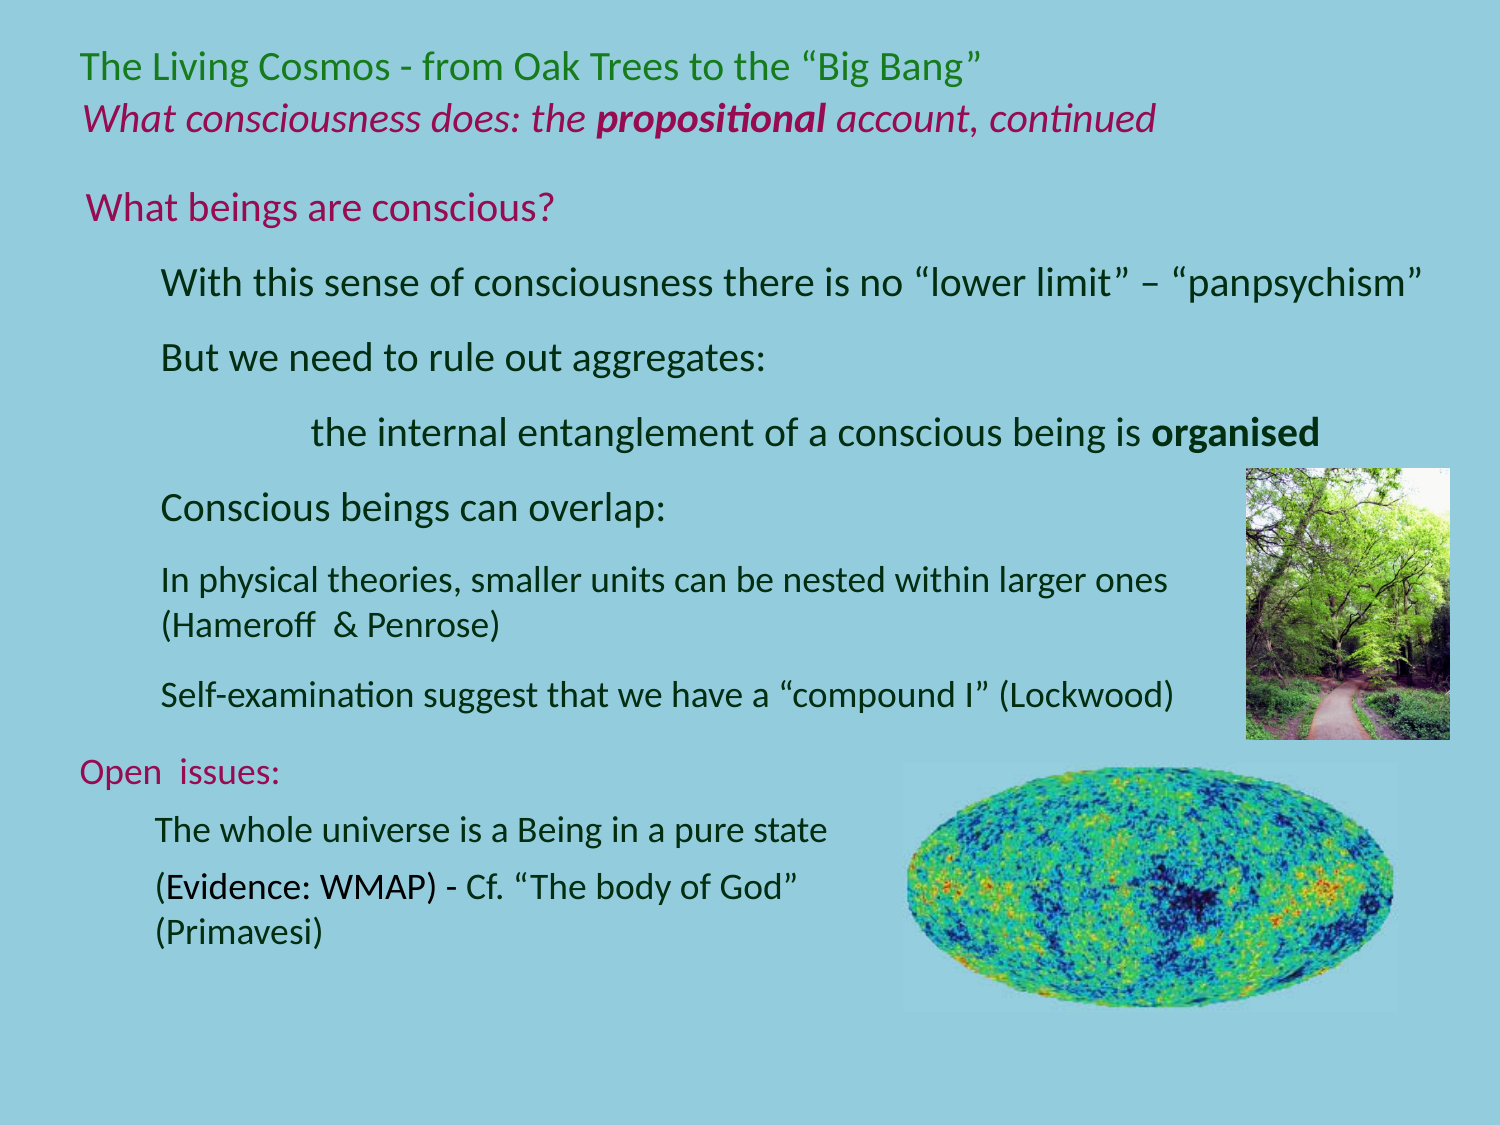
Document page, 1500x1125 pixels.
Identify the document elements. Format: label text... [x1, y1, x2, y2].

picture [903, 763, 1398, 1012]
text_box What beings are conscious? With this sense of consciousness there is no “lower limit” – “panpsychism” But we need to rule out aggregates: the internal entanglement of a conscious being is organised Conscious beings can overlap: In physical theories, smaller units can be nested within larger ones (Hameroff & Penrose) Self-examination suggest that we have a “compound I” (Lockwood) [70, 172, 1483, 793]
text_box The Living Cosmos - from Oak Trees to the “Big Bang” [64, 30, 1282, 96]
text_box Open issues: The whole universe is a Being in a pure state (Evidence: WMAP) - Cf. “The body of God” (Primavesi) [64, 739, 880, 960]
picture [1245, 467, 1451, 740]
text_box What consciousness does: the propositional account, continued [67, 83, 1258, 149]
